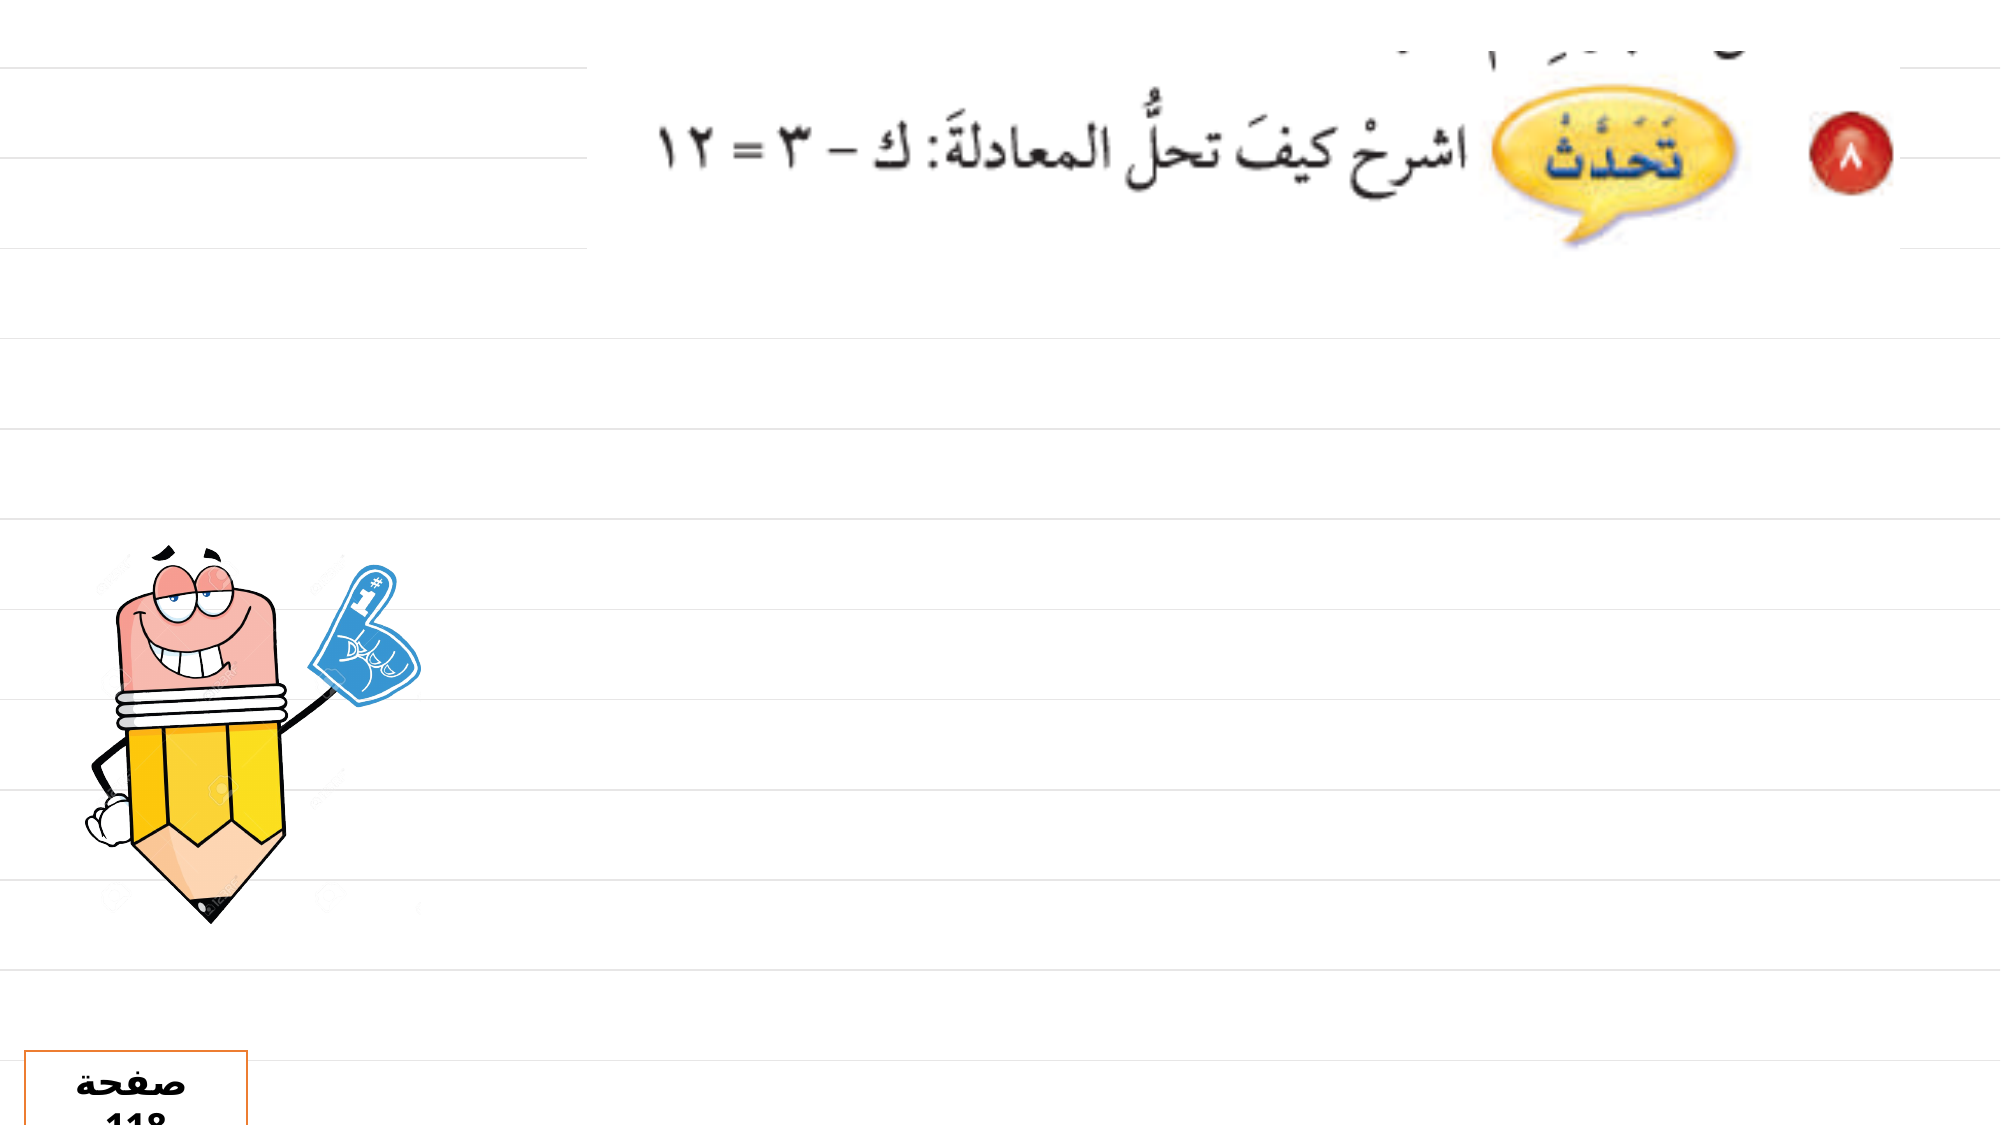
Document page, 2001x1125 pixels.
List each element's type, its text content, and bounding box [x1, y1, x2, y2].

text_box صفحة 118 [24, 1050, 248, 1125]
picture [85, 545, 421, 924]
picture [587, 51, 1900, 289]
